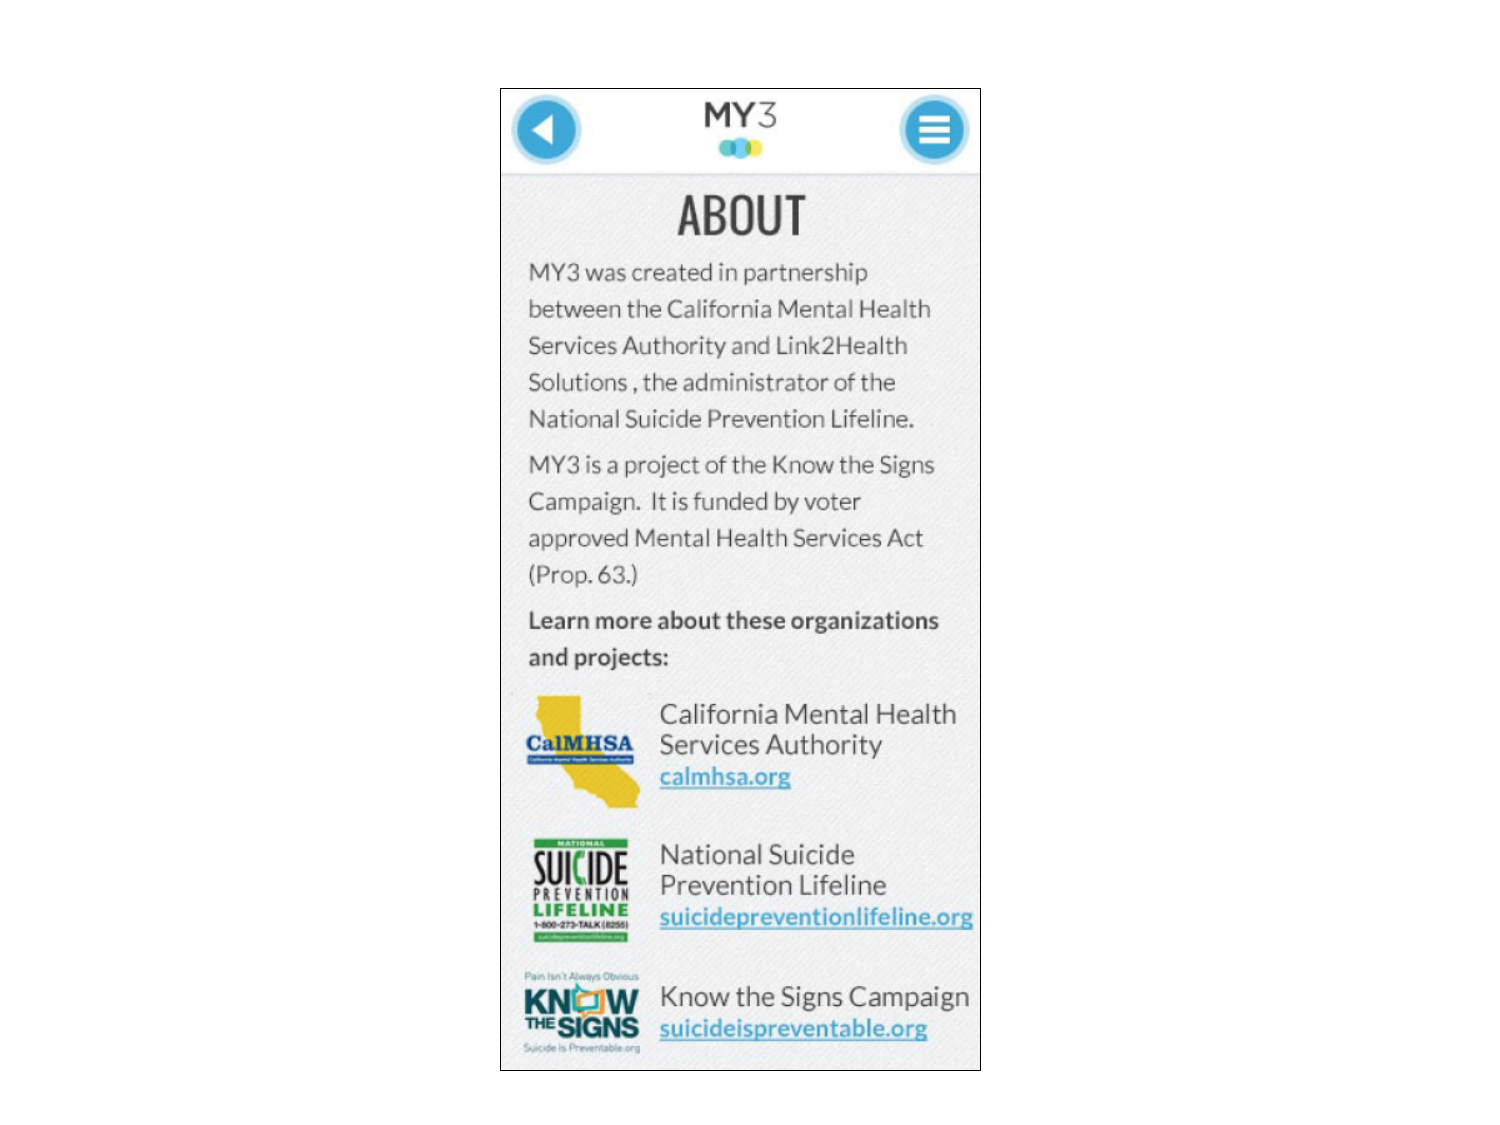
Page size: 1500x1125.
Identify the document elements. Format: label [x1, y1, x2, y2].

picture [500, 88, 981, 1070]
